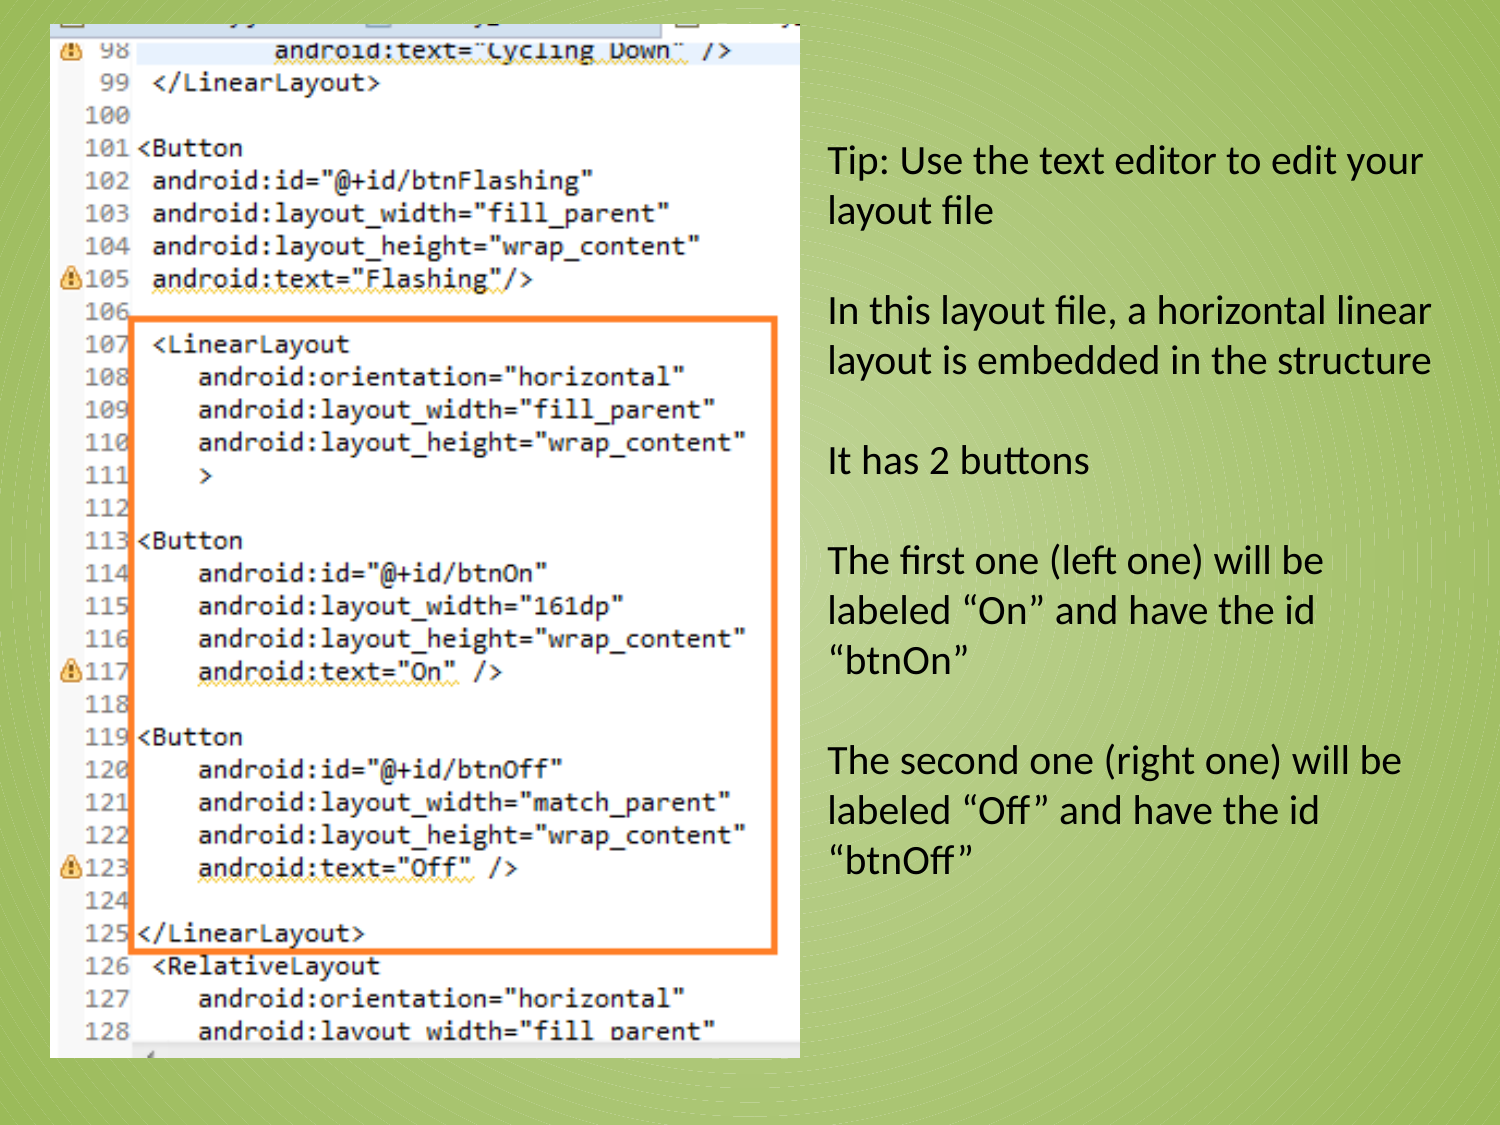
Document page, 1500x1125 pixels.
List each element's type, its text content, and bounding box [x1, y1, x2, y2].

picture [49, 24, 801, 1059]
text_box Tip: Use the text editor to edit your layout file In this layout file, a horizontal linear layout is embedded in the structure It has 2 buttons The first one (left one) will be labeled “On” and have the id “btnOn” The second one (right one) will be labeled “Off” and have the id “btnOff” [812, 125, 1450, 891]
